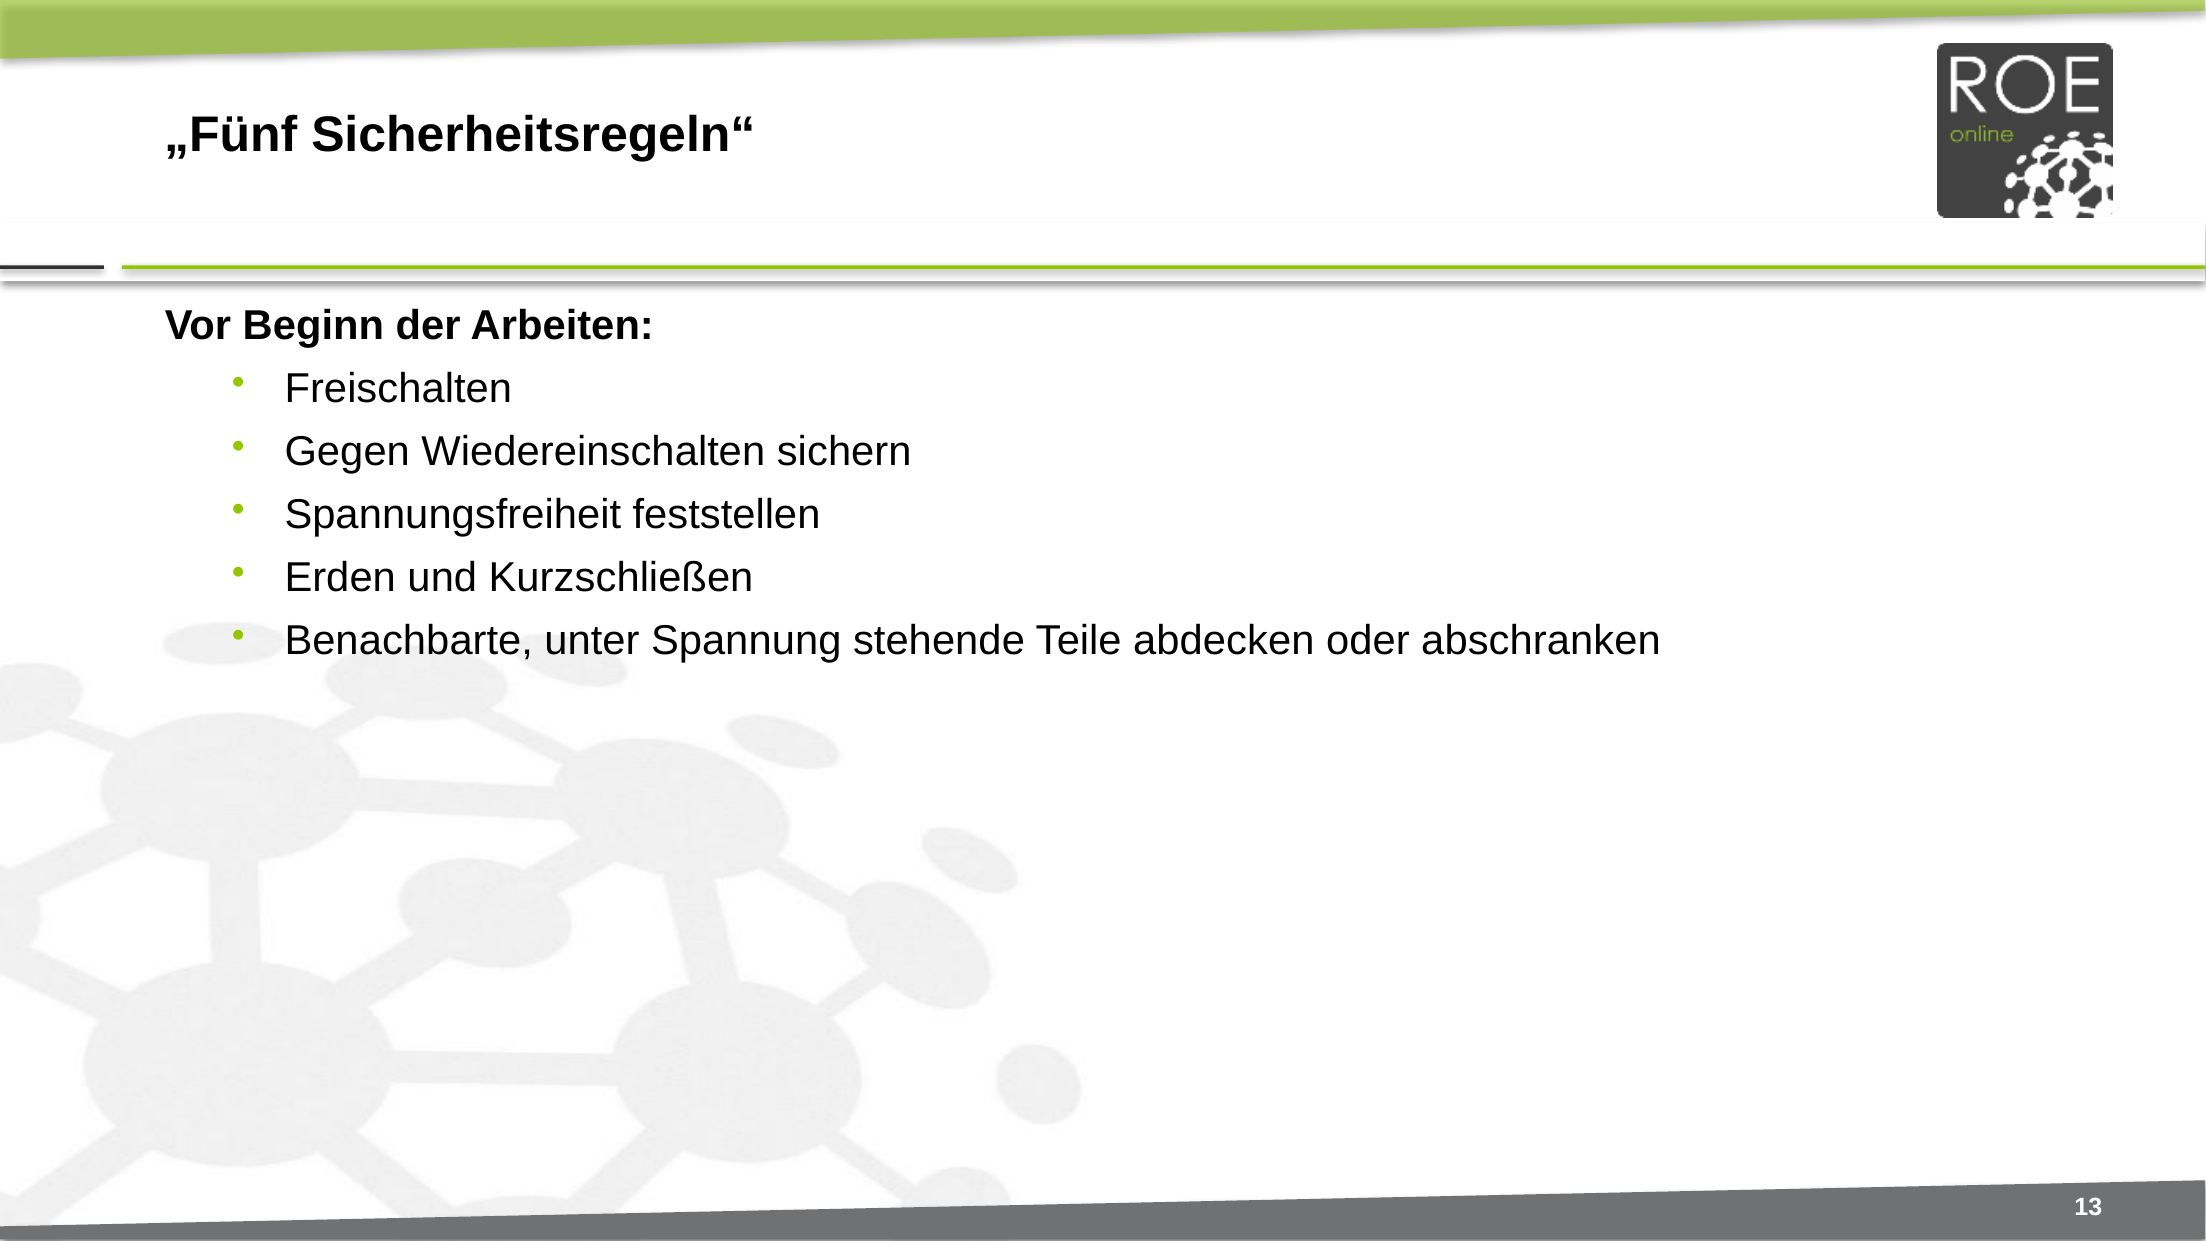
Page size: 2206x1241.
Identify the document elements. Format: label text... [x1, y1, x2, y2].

list Vor Beginn der Arbeiten: Freischalten Gegen Wiedereinschalten sichern ﻿Spannungsfreiheit feststellen Erden und Kurzschließen ﻿Benachbarte, unter Spannung stehende Teile abdecken oder abschranken [147, 289, 2111, 1103]
title „Fünf Sicherheitsregeln“ [146, 41, 1878, 221]
picture [1937, 43, 2113, 218]
slide_number 13 [2023, 1183, 2153, 1228]
